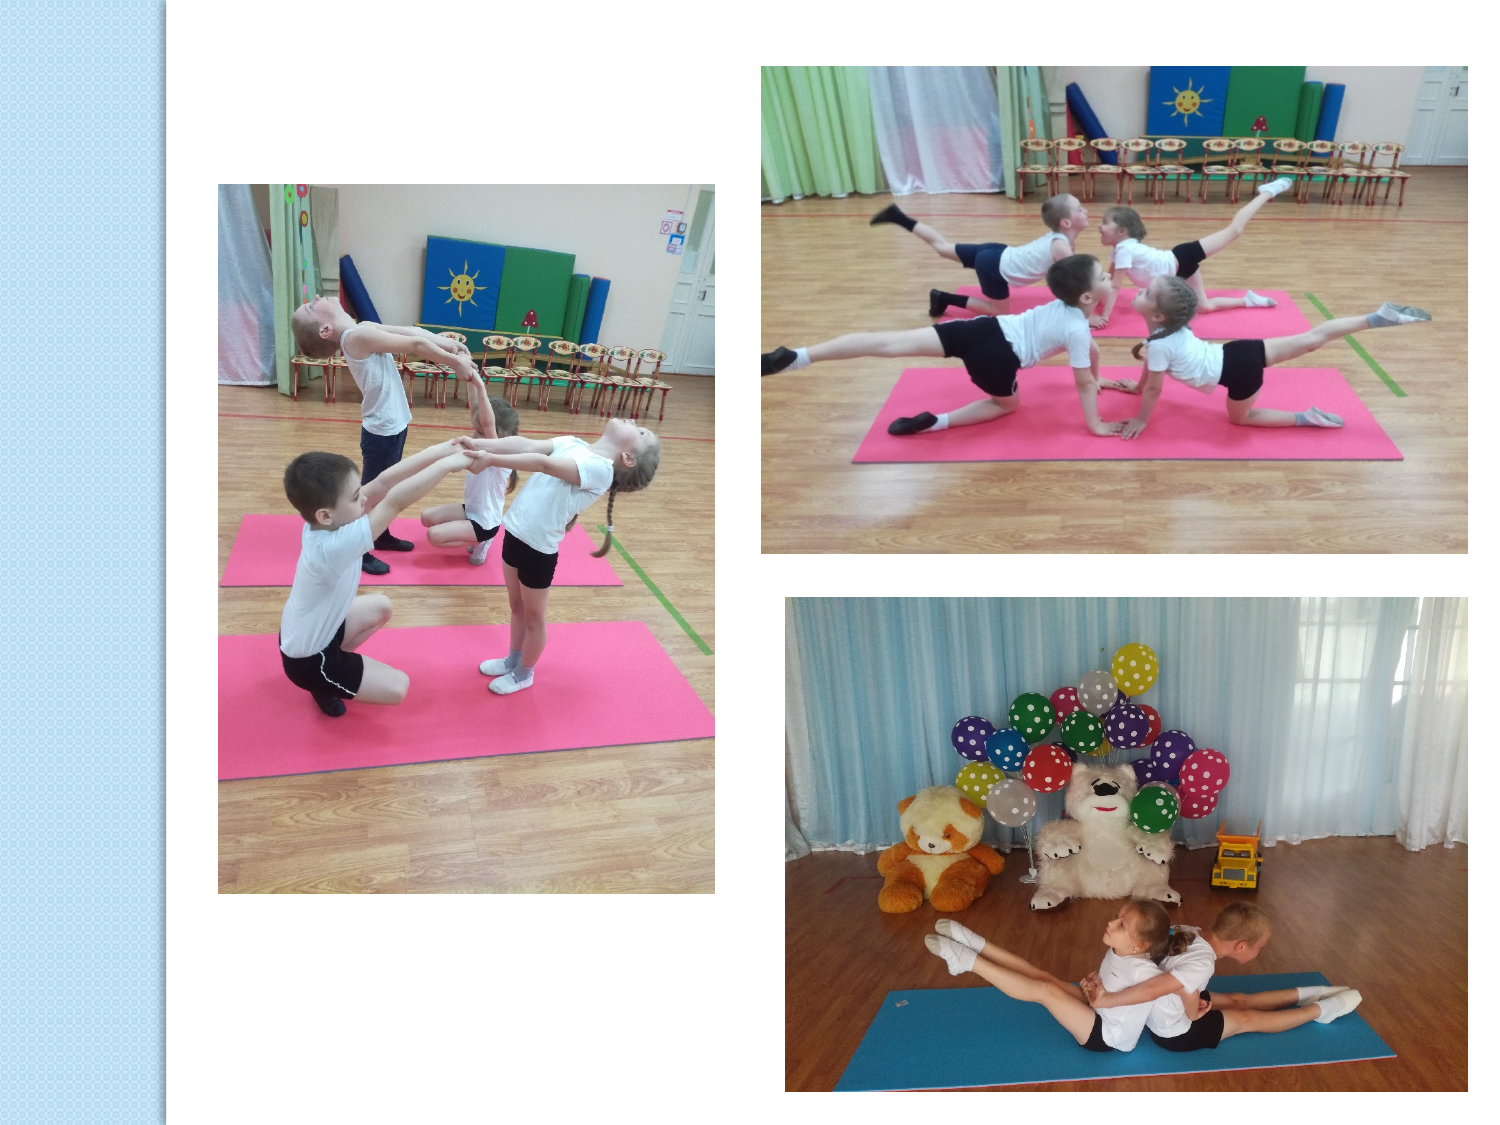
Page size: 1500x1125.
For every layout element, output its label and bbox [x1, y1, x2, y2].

picture [218, 184, 715, 894]
picture [785, 597, 1469, 1093]
picture [761, 66, 1469, 554]
